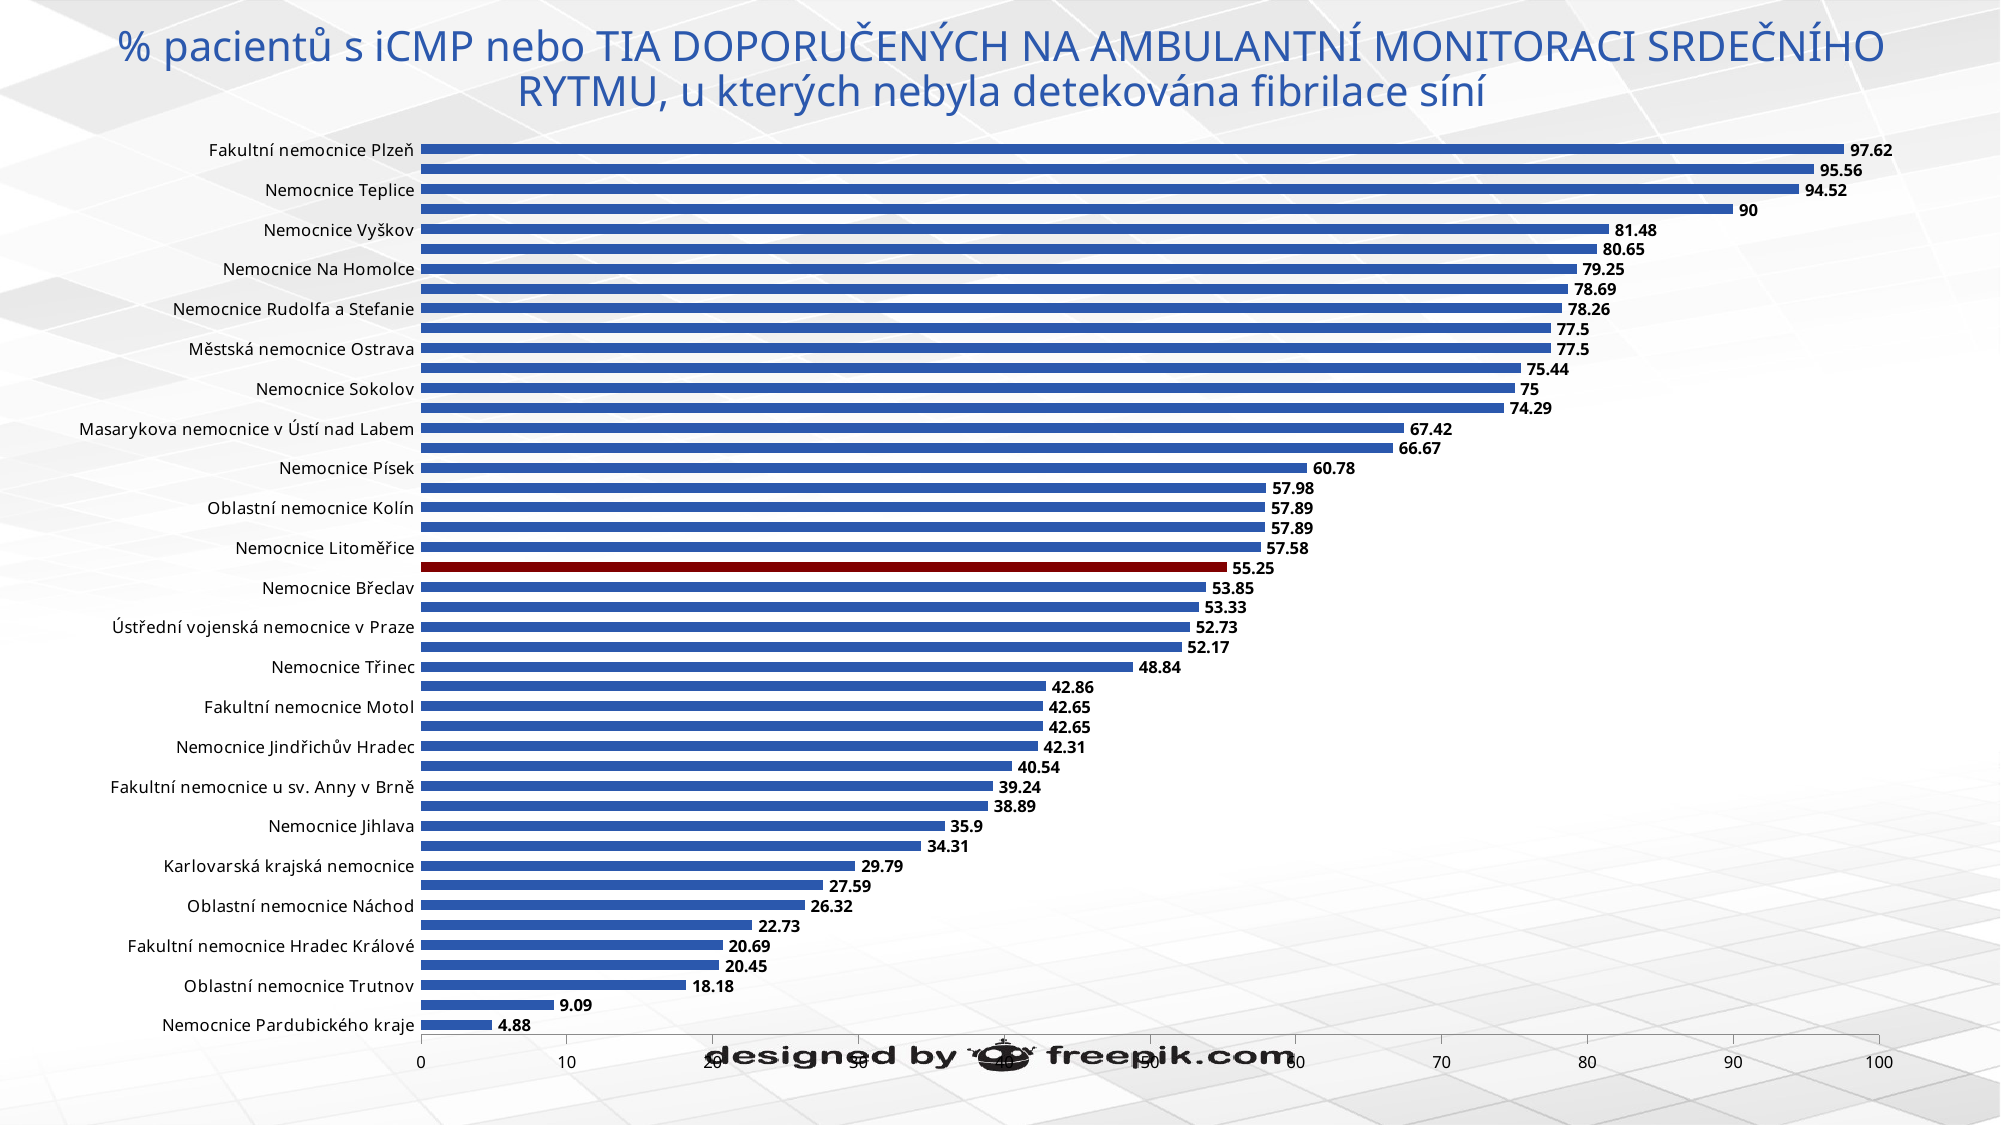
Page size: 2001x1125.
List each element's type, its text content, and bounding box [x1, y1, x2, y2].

picture [0, 0, 2001, 1125]
title % pacientů s iCMP nebo TIA DOPORUČENÝCH NA AMBULANTNÍ MONITORACI SRDEČNÍHO RYTMU, u kterých nebyla detekována fibrilace síní [43, 35, 1962, 107]
chart [41, 118, 1932, 1093]
